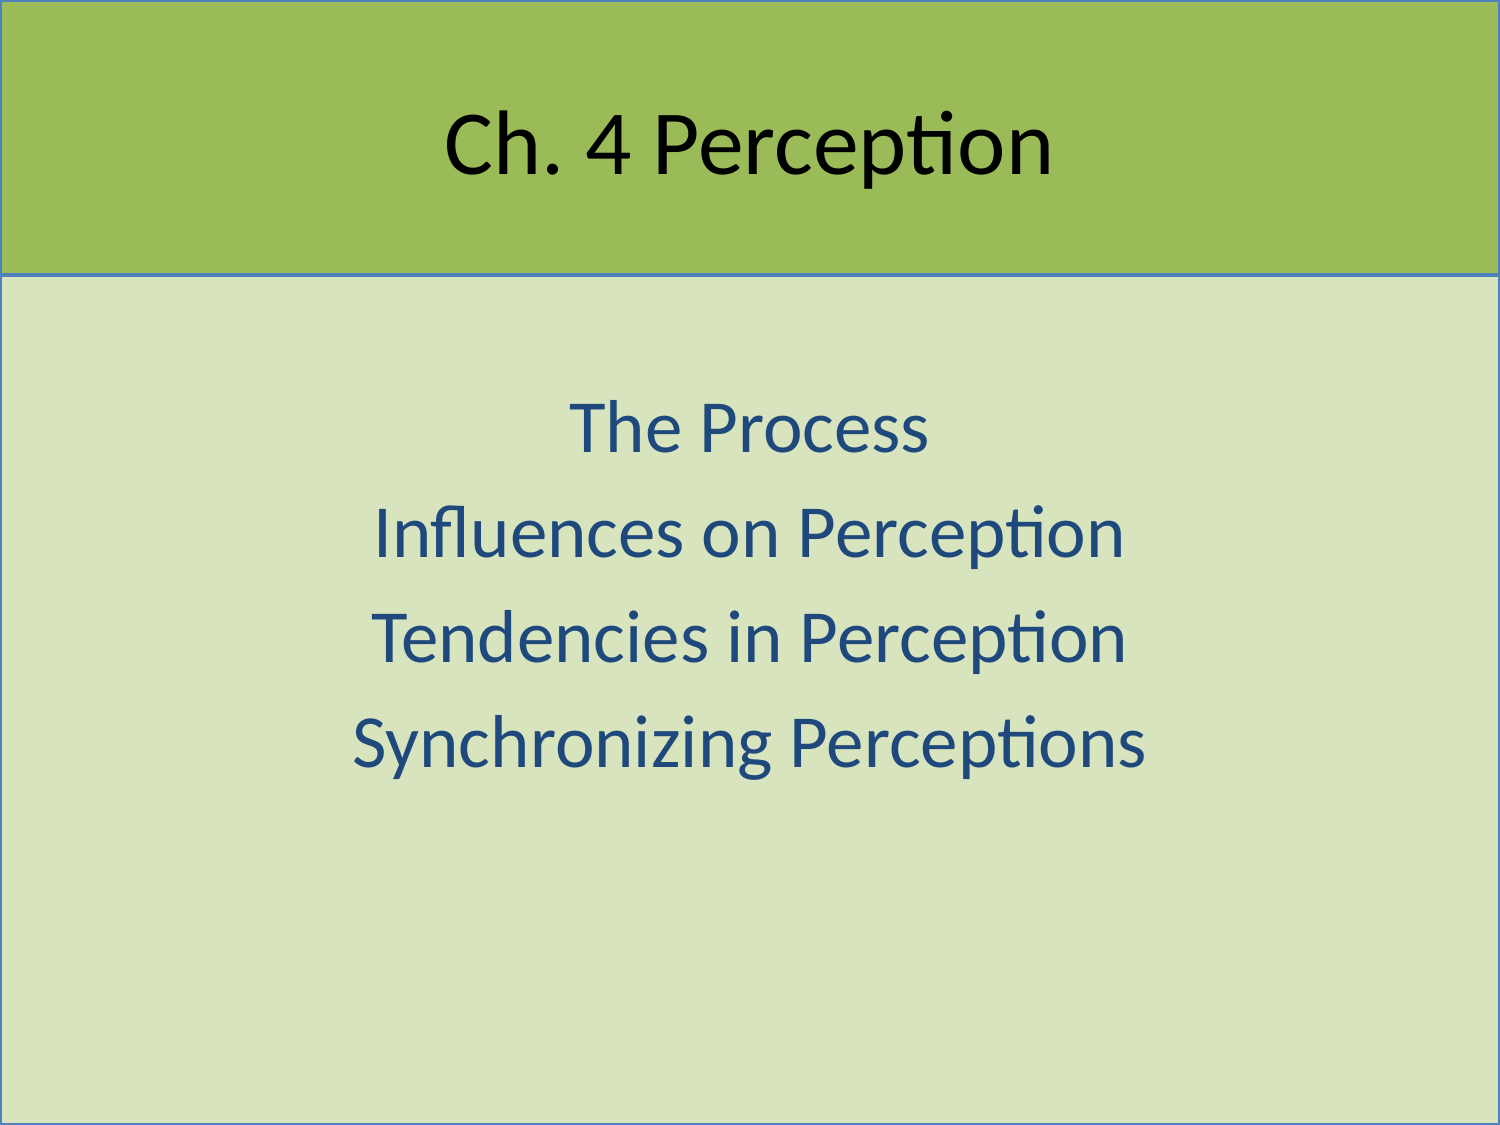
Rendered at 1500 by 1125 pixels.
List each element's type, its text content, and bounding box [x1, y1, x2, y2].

title Ch. 4 Perception [0, 0, 1500, 273]
subtitle The Process Influences on Perception Tendencies in Perception Synchronizing Perceptions [0, 273, 1500, 1125]
